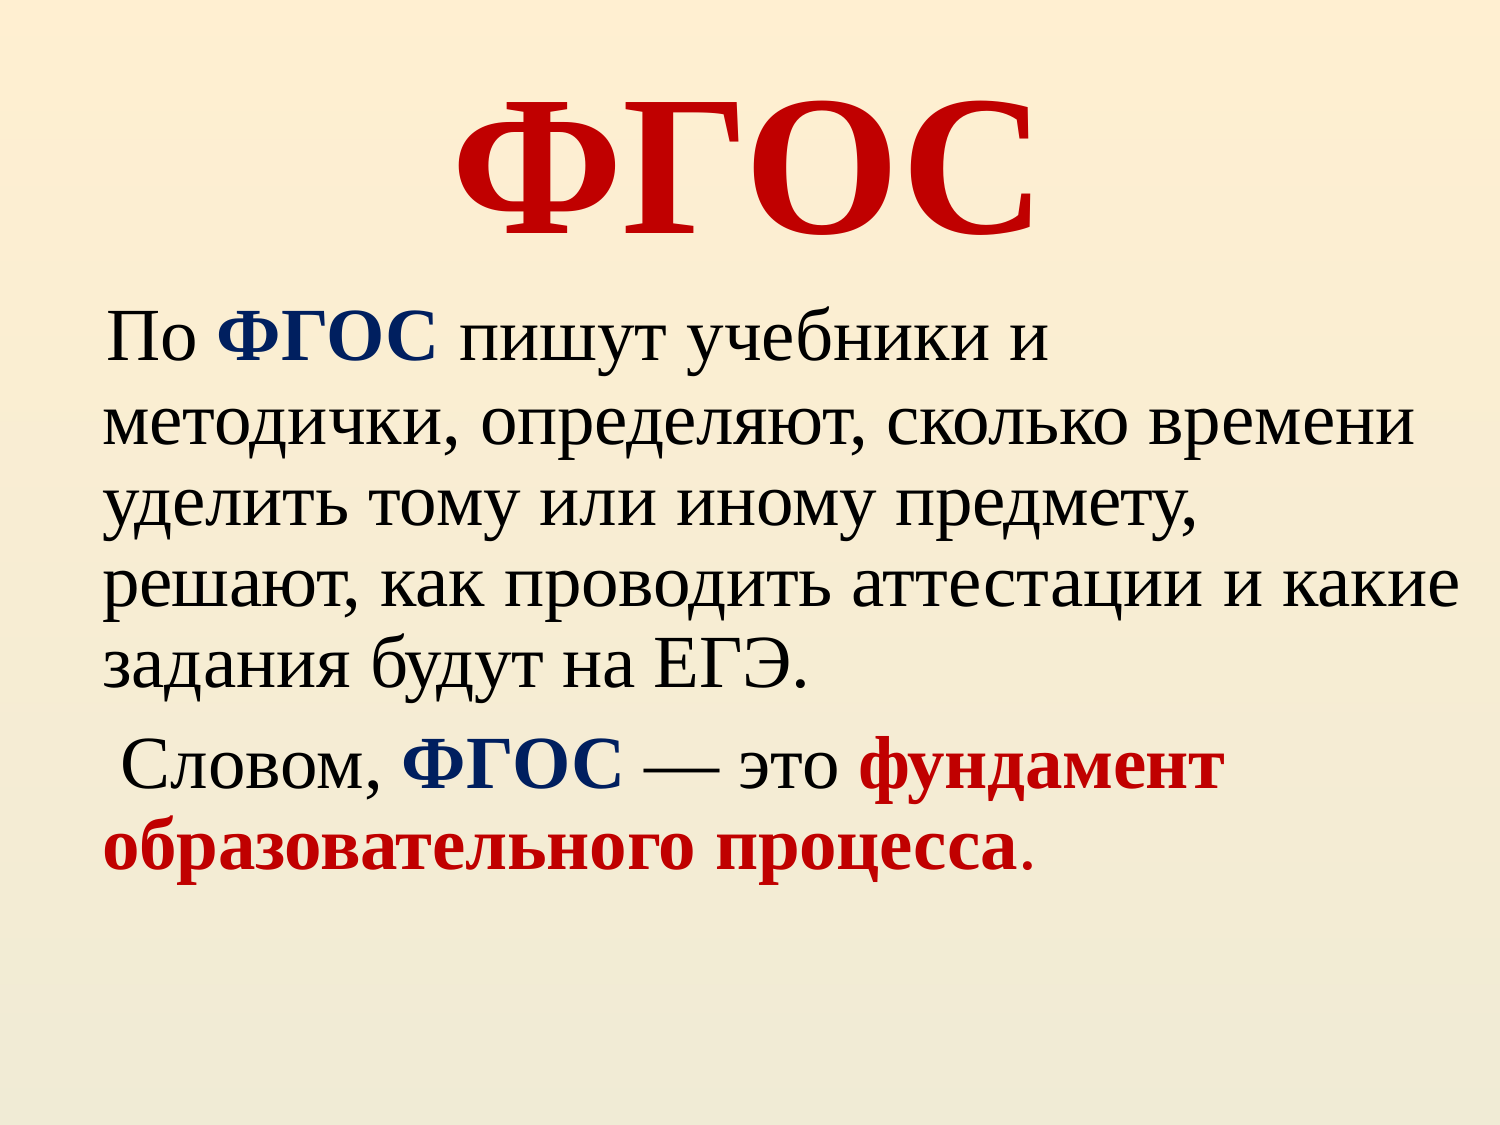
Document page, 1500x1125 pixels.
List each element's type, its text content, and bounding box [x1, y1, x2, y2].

text_box По ФГОС пишут учебники и методички, определяют, сколько времени уделить тому или иному предмету, решают, как проводить аттестации и какие задания будут на ЕГЭ. Словом, ФГОС — это фундамент образовательного процесса. [99, 287, 1463, 885]
title ФГОС [449, 31, 1051, 274]
